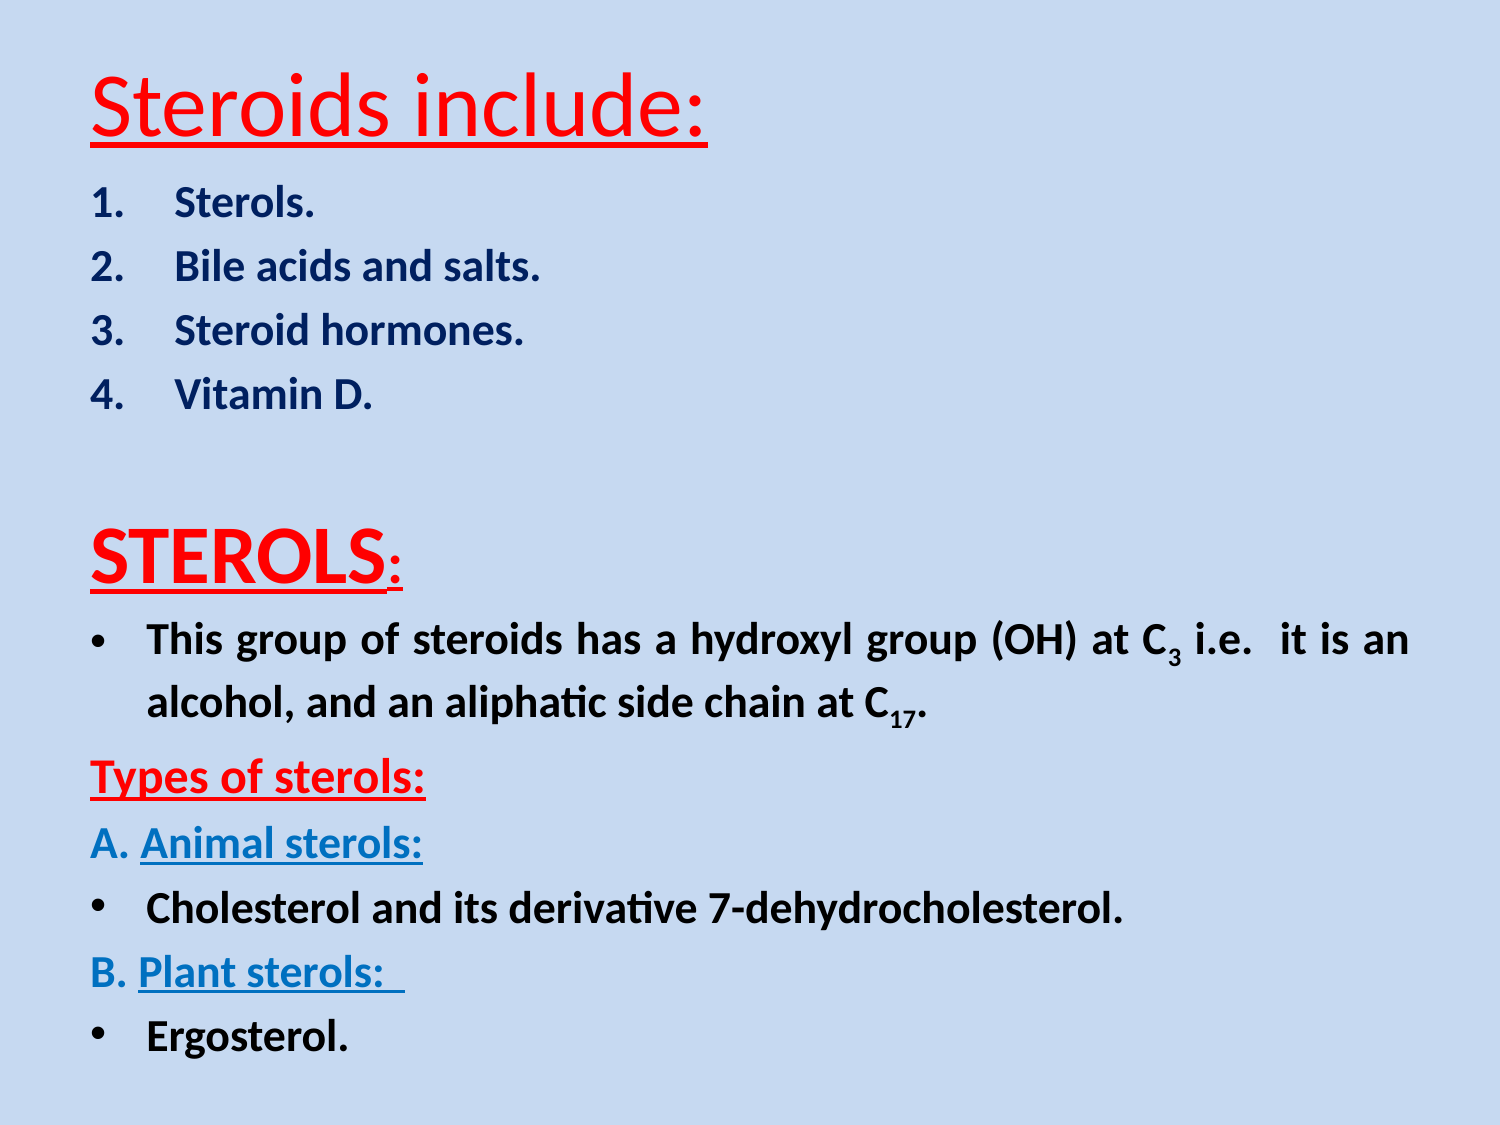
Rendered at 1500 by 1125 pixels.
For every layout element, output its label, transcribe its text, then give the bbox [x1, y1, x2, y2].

title Steroids include: [75, 23, 1425, 164]
list Sterols. Bile acids and salts. Steroid hormones. Vitamin D. STEROLS: This group of steroids has a hydroxyl group (OH) at C3 i.e. it is an alcohol, and an aliphatic side chain at C17. Types of sterols: A. Animal sterols: Cholesterol and its derivative 7-dehydrocholesterol. B. Plant sterols: Ergosterol. [75, 164, 1425, 907]
